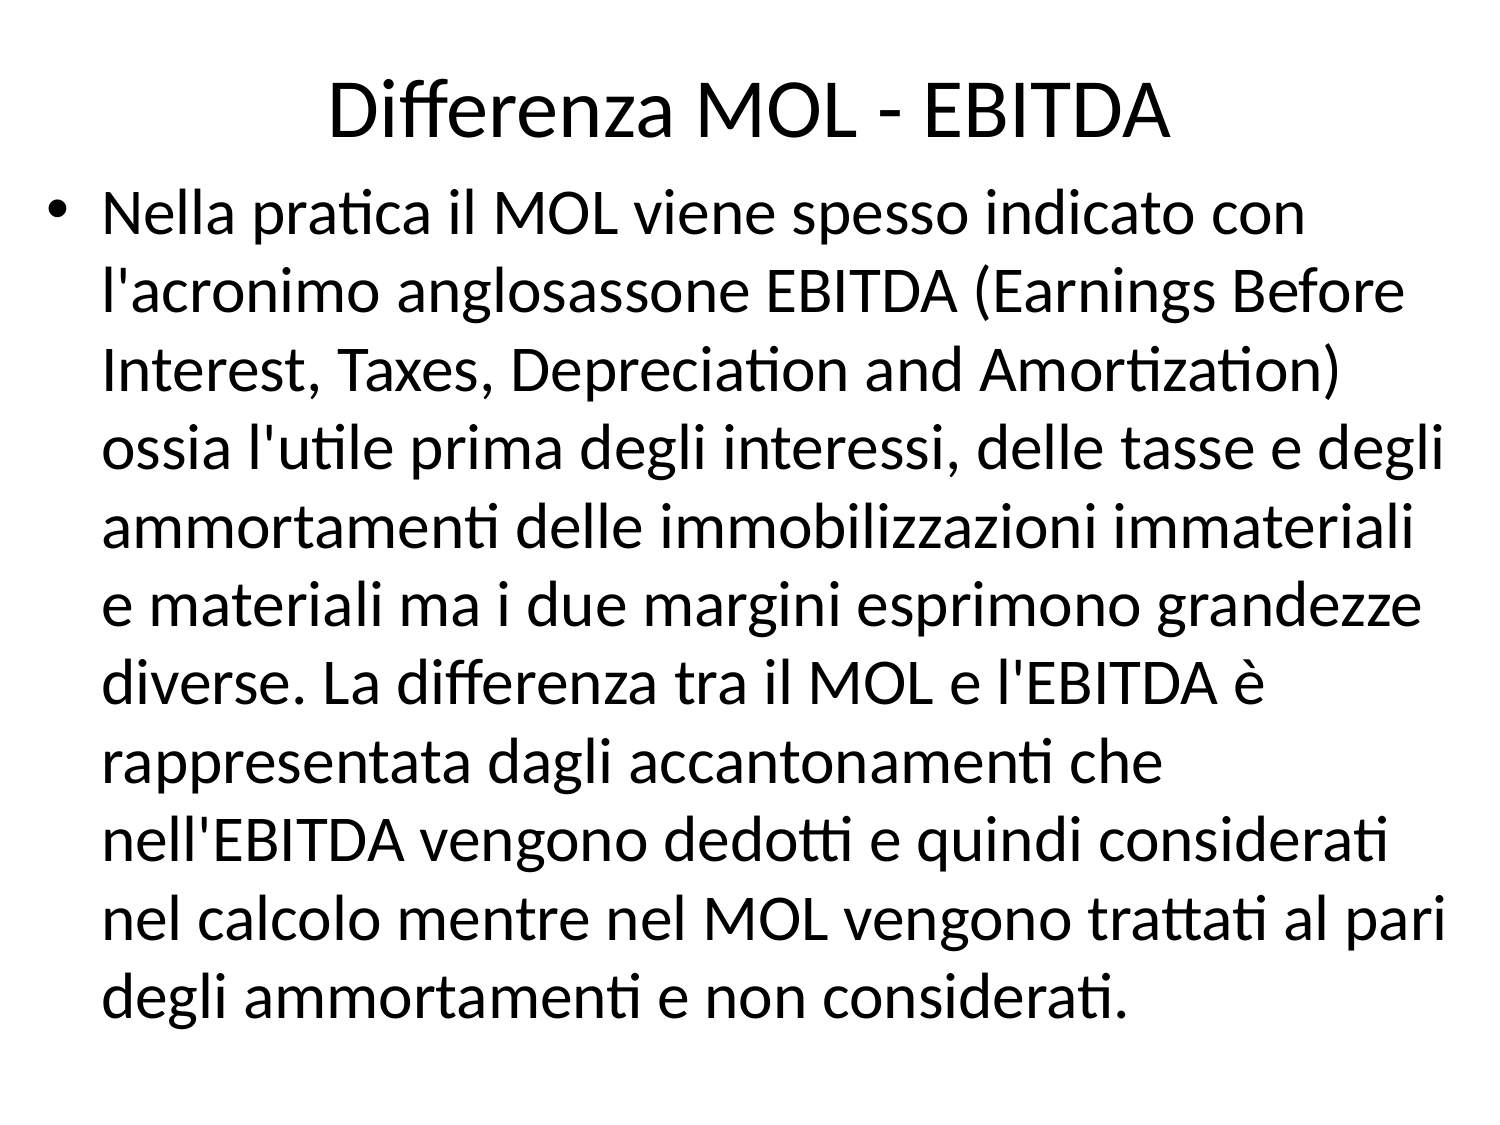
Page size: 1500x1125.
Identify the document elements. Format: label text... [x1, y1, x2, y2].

list Nella pratica il MOL viene spesso indicato con l'acronimo anglosassone EBITDA (Earnings Before Interest, Taxes, Depreciation and Amortization) ossia l'utile prima degli interessi, delle tasse e degli ammortamenti delle immobilizzazioni immateriali e materiali ma i due margini esprimono grandezze diverse. La differenza tra il MOL e l'EBITDA è rappresentata dagli accantonamenti che nell'EBITDA vengono dedotti e quindi considerati nel calcolo mentre nel MOL vengono trattati al pari degli ammortamenti e non considerati. [31, 161, 1477, 1125]
title Differenza MOL - EBITDA [75, 45, 1425, 161]
